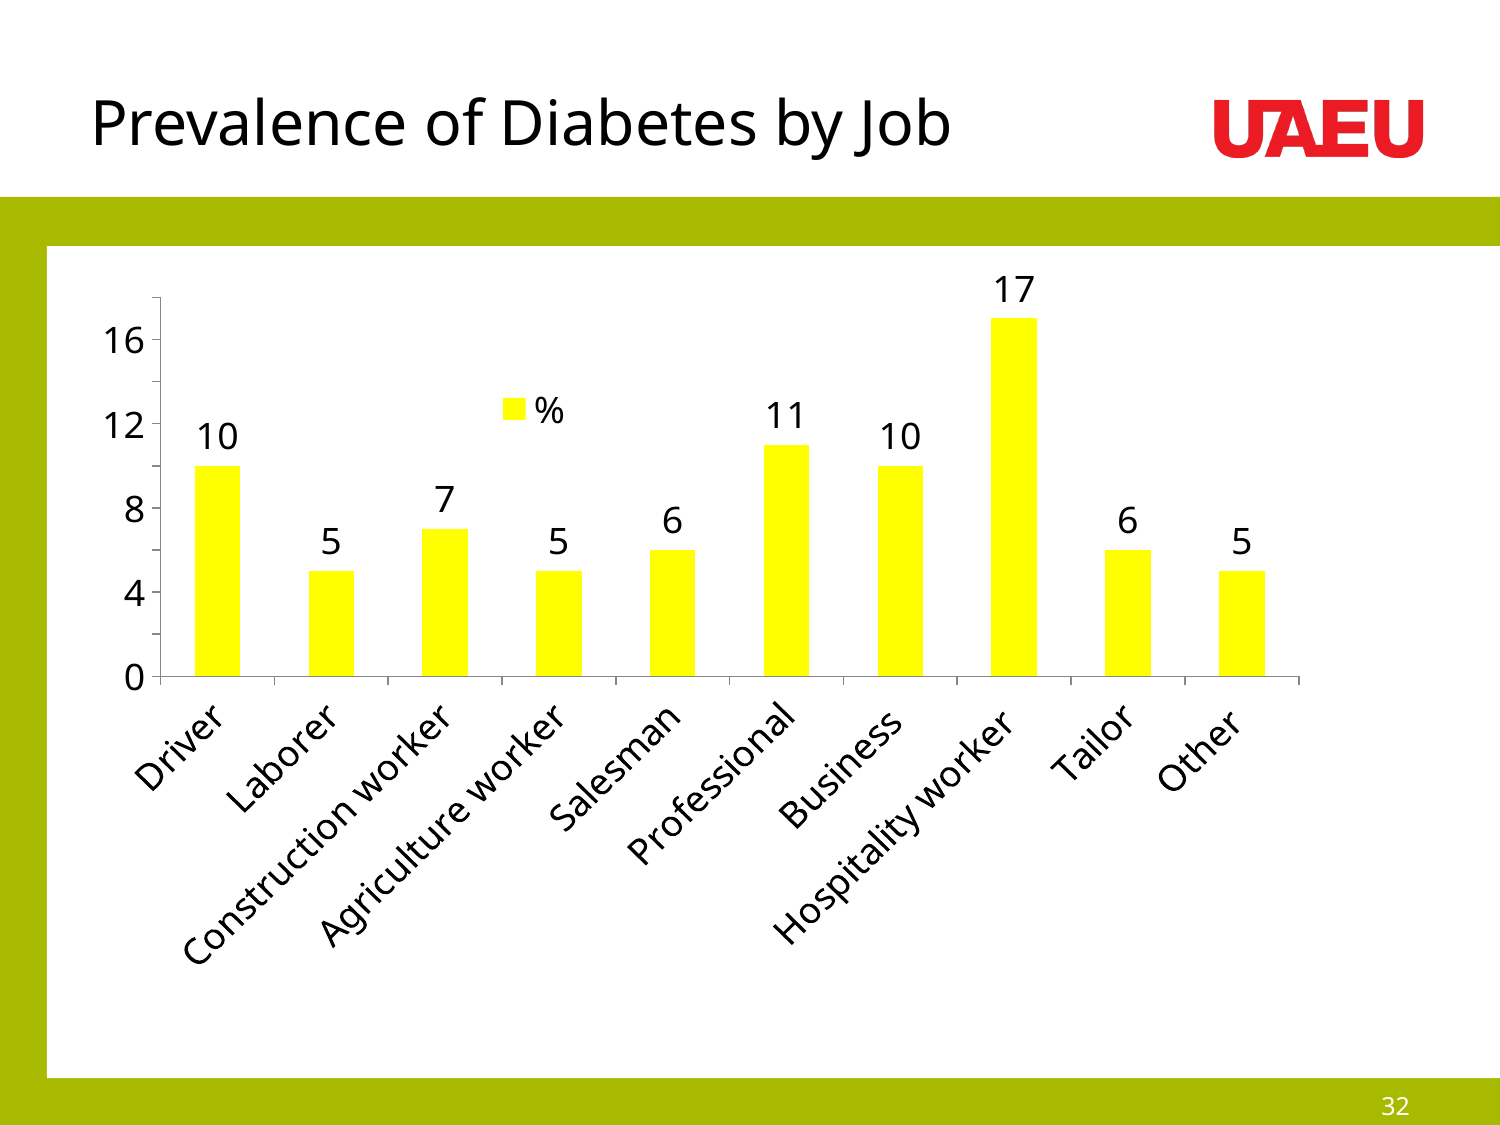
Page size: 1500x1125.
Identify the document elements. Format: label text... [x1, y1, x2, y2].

title Prevalence of Diabetes by Job [75, 45, 1174, 196]
slide_number 32 [1074, 1077, 1425, 1125]
chart [74, 262, 1426, 1006]
picture [1212, 96, 1425, 159]
